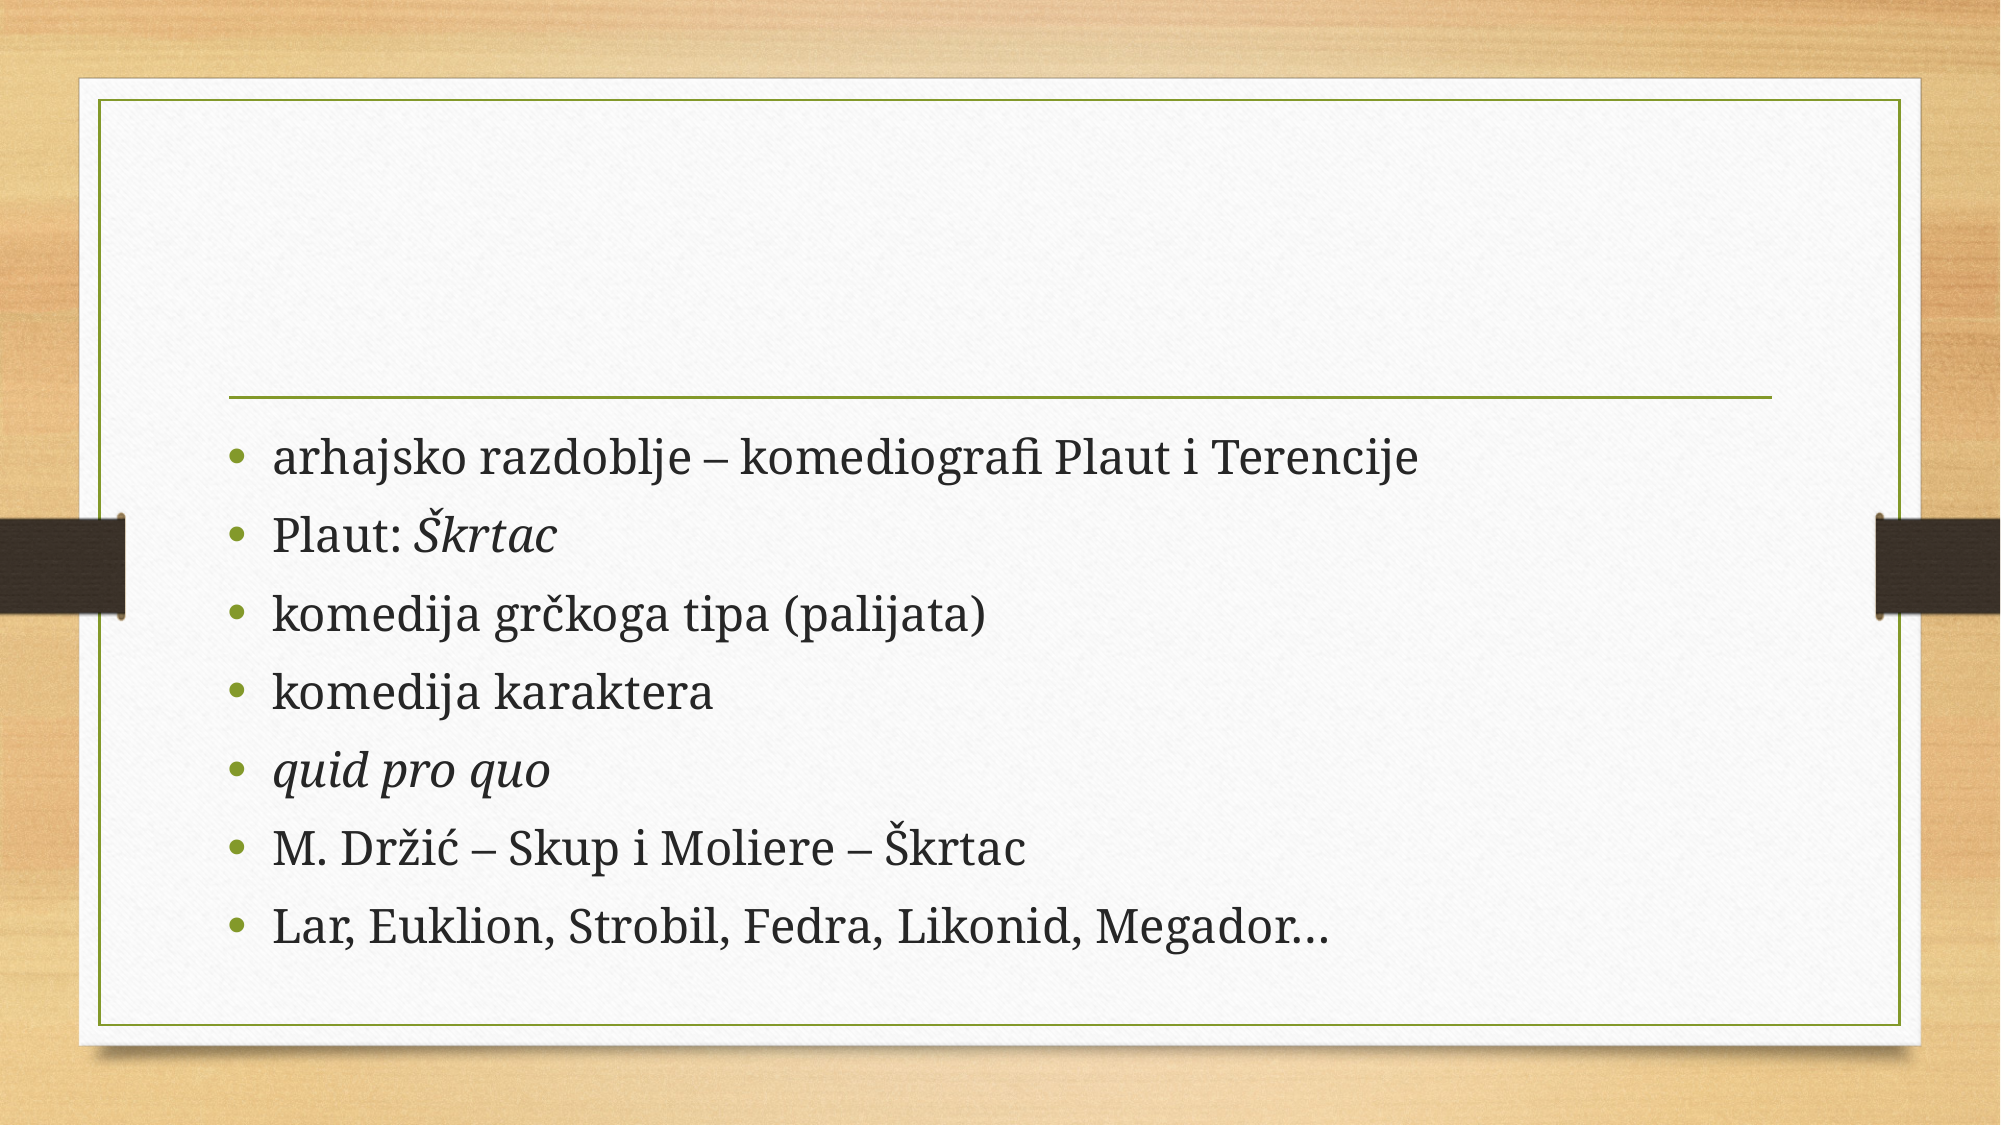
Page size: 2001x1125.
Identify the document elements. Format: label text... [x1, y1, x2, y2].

picture [0, 0, 2001, 1125]
list arhajsko razdoblje – komediografi Plaut i Terencije Plaut: Škrtac komedija grčkoga tipa (palijata) komedija karaktera quid pro quo M. Držić – Skup i Moliere – Škrtac Lar, Euklion, Strobil, Fedra, Likonid, Megador… [212, 419, 1788, 964]
